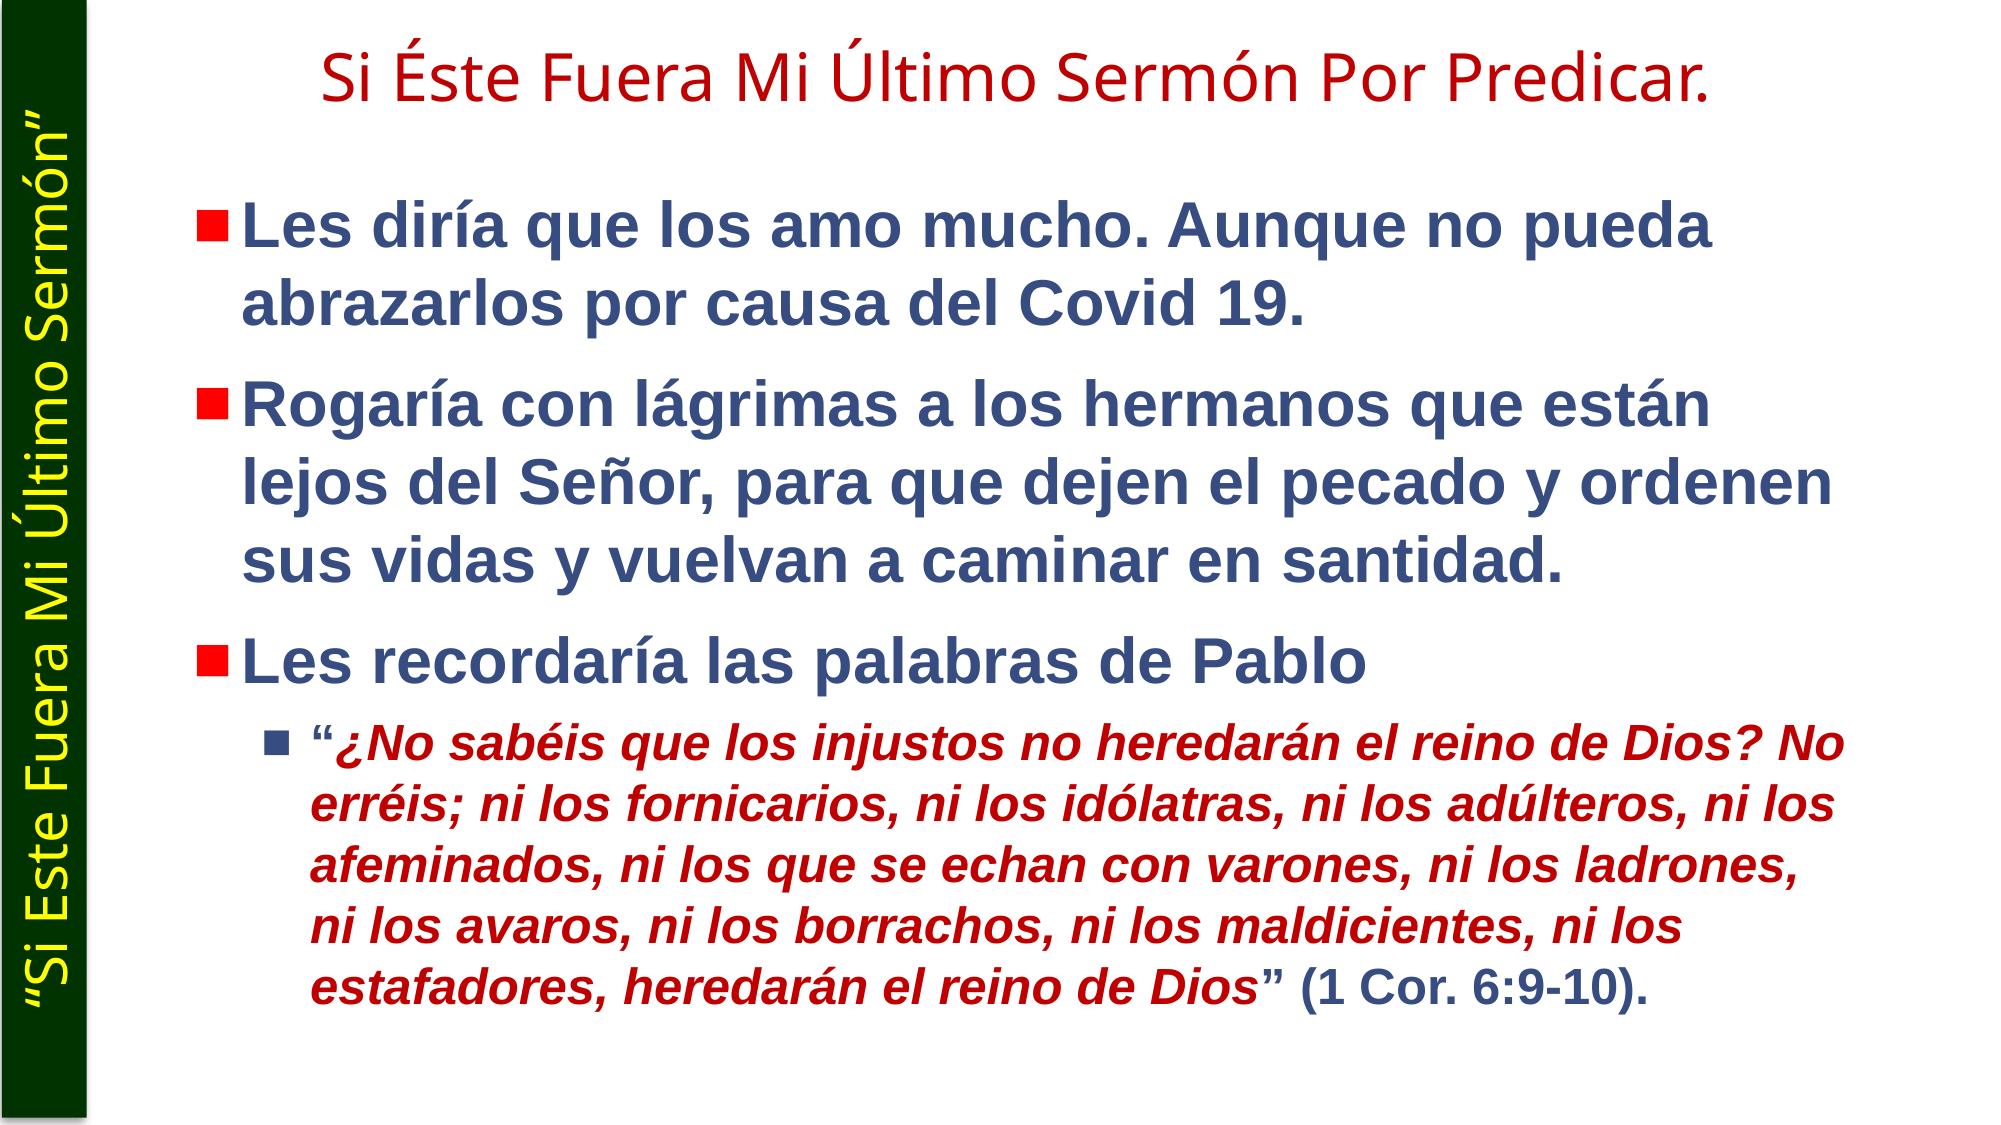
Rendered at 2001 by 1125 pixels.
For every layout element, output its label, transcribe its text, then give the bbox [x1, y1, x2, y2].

list Les diría que los amo mucho. Aunque no pueda abrazarlos por causa del Covid 19. Rogaría con lágrimas a los hermanos que están lejos del Señor, para que dejen el pecado y ordenen sus vidas y vuelvan a caminar en santidad. Les recordaría las palabras de Pablo “¿No sabéis que los injustos no heredarán el reino de Dios? No erréis; ni los fornicarios, ni los idólatras, ni los adúlteros, ni los afeminados, ni los que se echan con varones, ni los ladrones, ni los avaros, ni los borrachos, ni los maldicientes, ni los estafadores, heredarán el reino de Dios” (1 Cor. 6:9-10). [173, 172, 1875, 1113]
text_box “Si Este Fuera Mi Último Sermón” [1, 0, 87, 1118]
title Si Éste Fuera Mi Último Sermón Por Predicar. [183, 12, 1850, 126]
